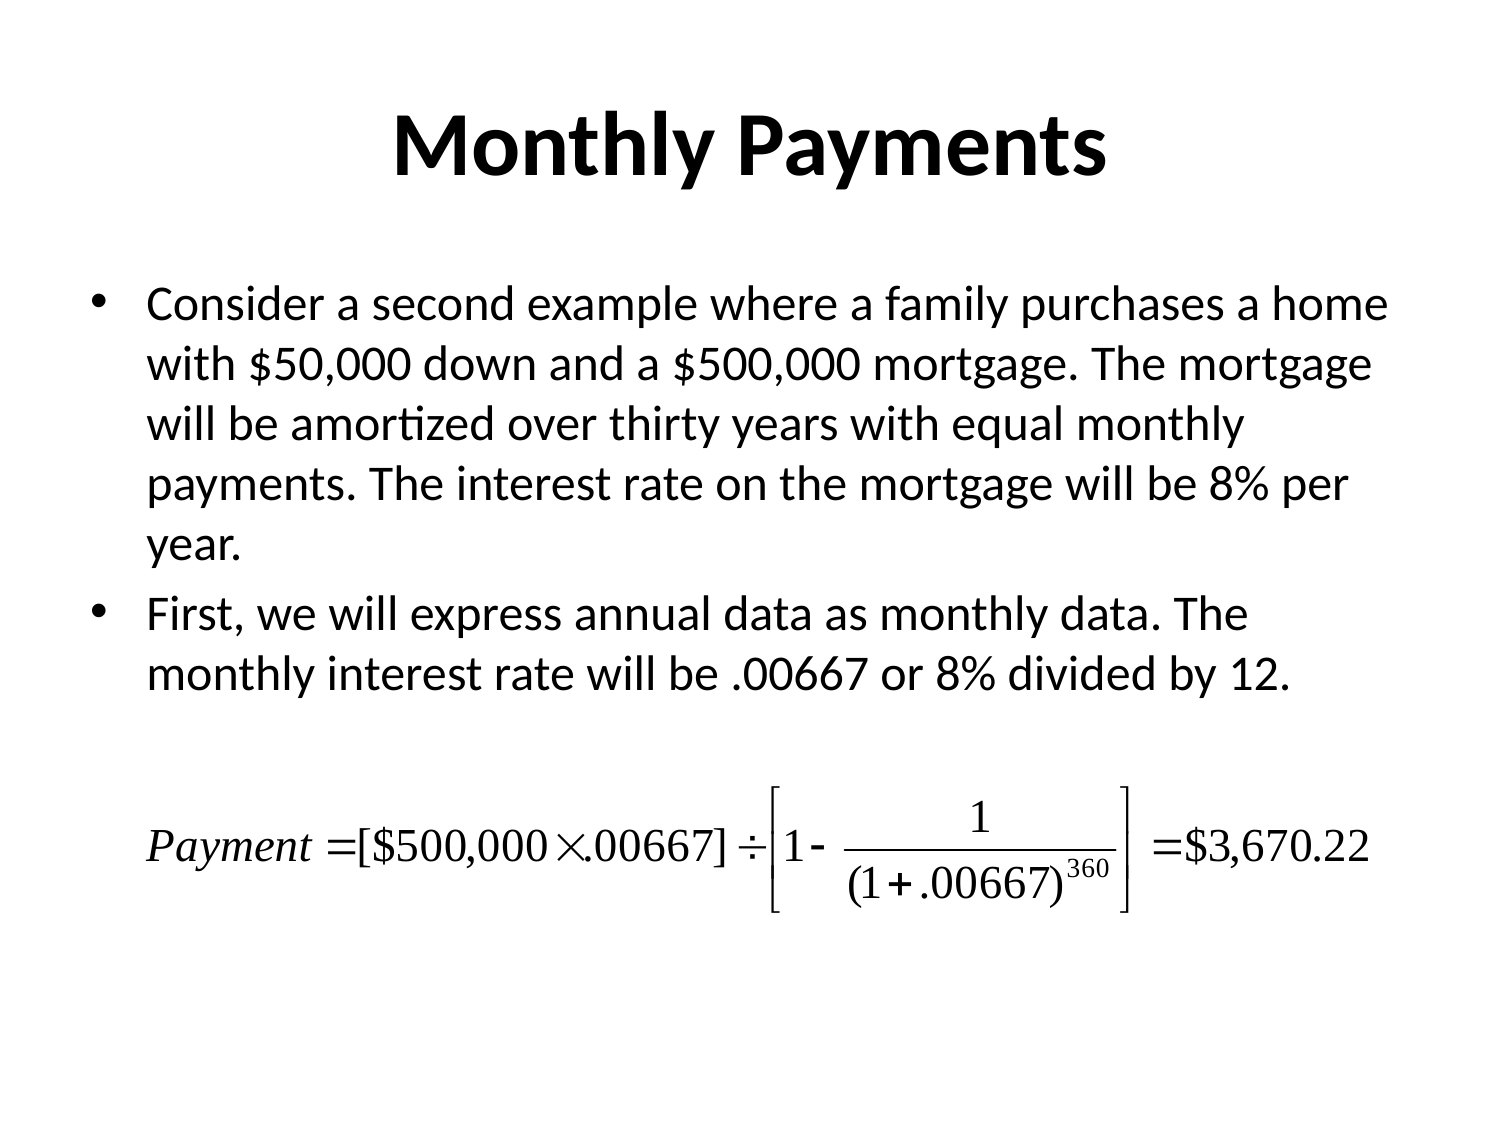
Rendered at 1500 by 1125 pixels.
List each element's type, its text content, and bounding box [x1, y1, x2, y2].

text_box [137, 774, 1379, 926]
list Consider a second example where a family purchases a home with $50,000 down and a $500,000 mortgage. The mortgage will be amortized over thirty years with equal monthly payments. The interest rate on the mortgage will be 8% per year. First, we will express annual data as monthly data. The monthly interest rate will be .00667 or 8% divided by 12. [75, 262, 1425, 1005]
title Monthly Payments [75, 45, 1425, 233]
